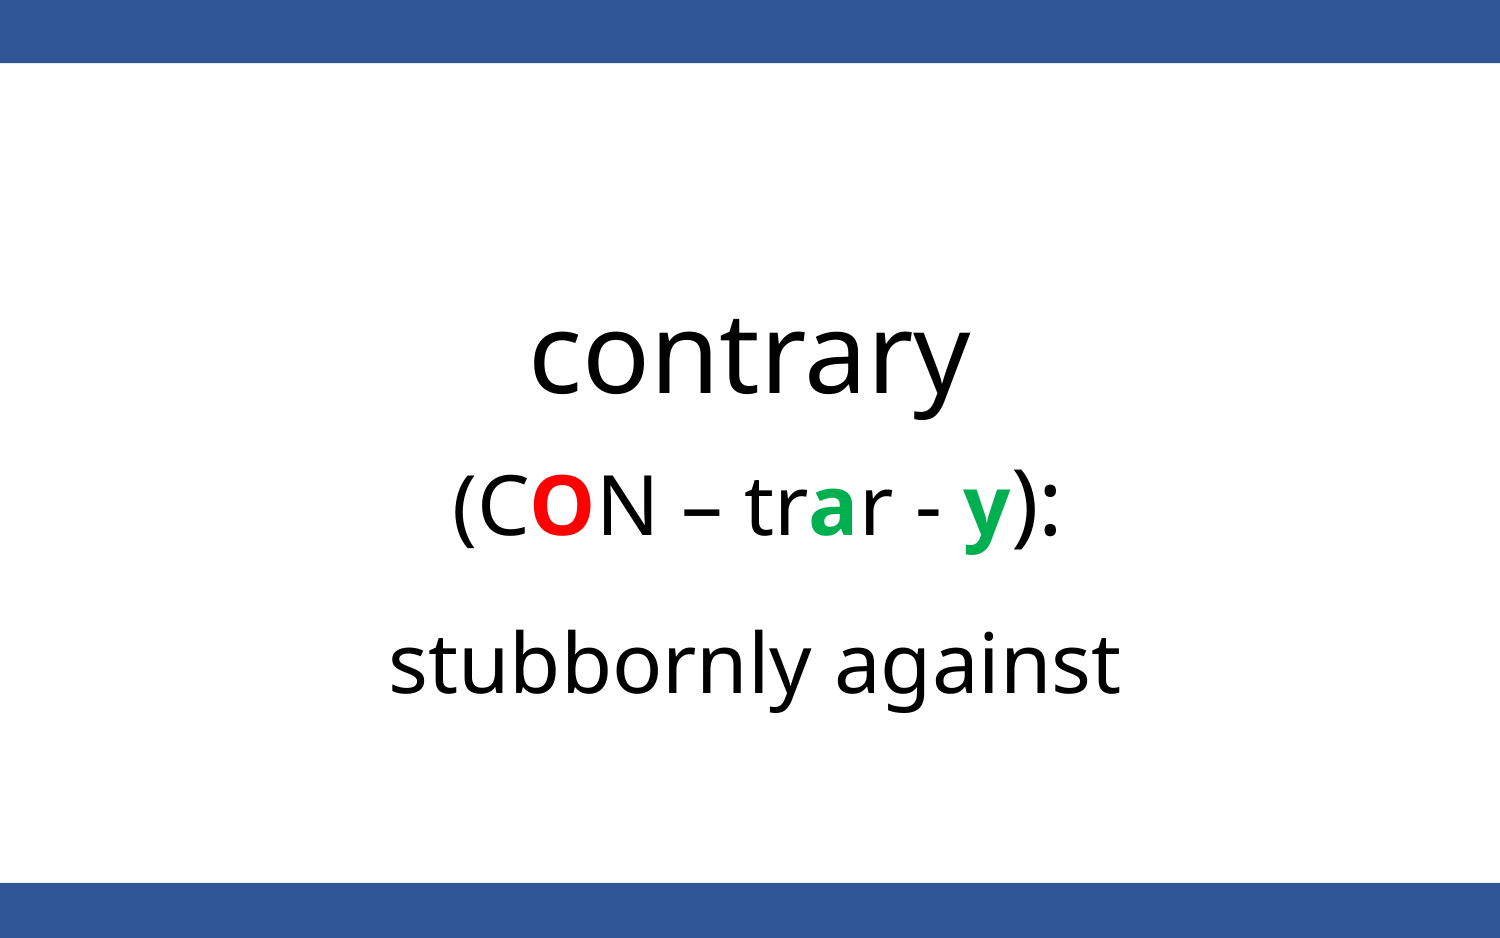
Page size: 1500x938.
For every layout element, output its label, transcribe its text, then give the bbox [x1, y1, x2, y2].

text_box [0, 0, 1500, 64]
text_box contrary [0, 205, 1500, 421]
text_box stubbornly against [310, 603, 1200, 718]
text_box [0, 882, 1500, 938]
text_box (CON – trar - y): [437, 436, 1224, 562]
